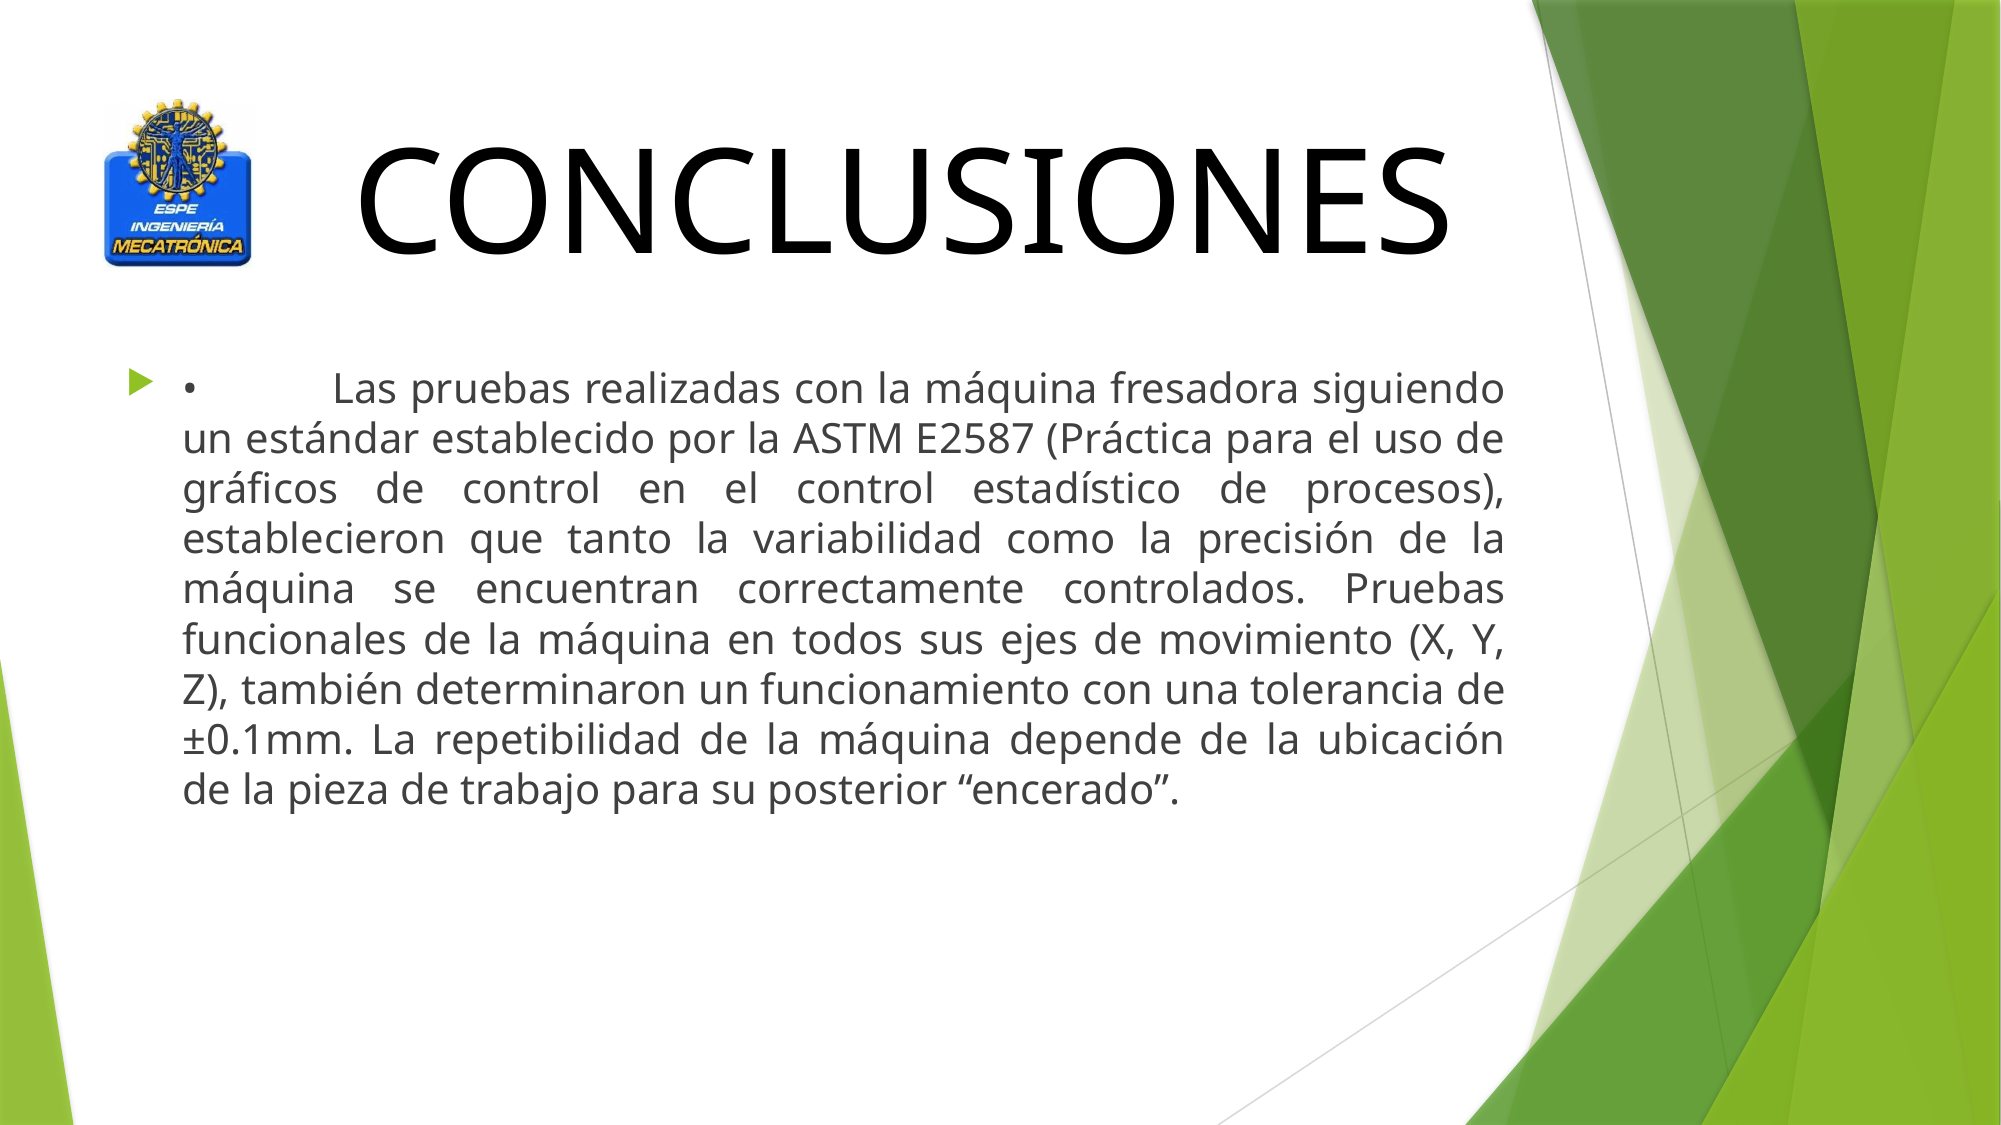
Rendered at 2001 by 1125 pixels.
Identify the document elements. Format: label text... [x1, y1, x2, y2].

picture [101, 99, 257, 272]
title CONCLUSIONES [286, 99, 1522, 317]
text_box [111, 1057, 1522, 1088]
list • Las pruebas realizadas con la máquina fresadora siguiendo un estándar establecido por la ASTM E2587 (Práctica para el uso de gráficos de control en el control estadístico de procesos), establecieron que tanto la variabilidad como la precisión de la máquina se encuentran correctamente controlados. Pruebas funcionales de la máquina en todos sus ejes de movimiento (X, Y, Z), también determinaron un funcionamiento con una tolerancia de ±0.1mm. La repetibilidad de la máquina depende de la ubicación de la pieza de trabajo para su posterior “encerado”. [111, 354, 1522, 1057]
